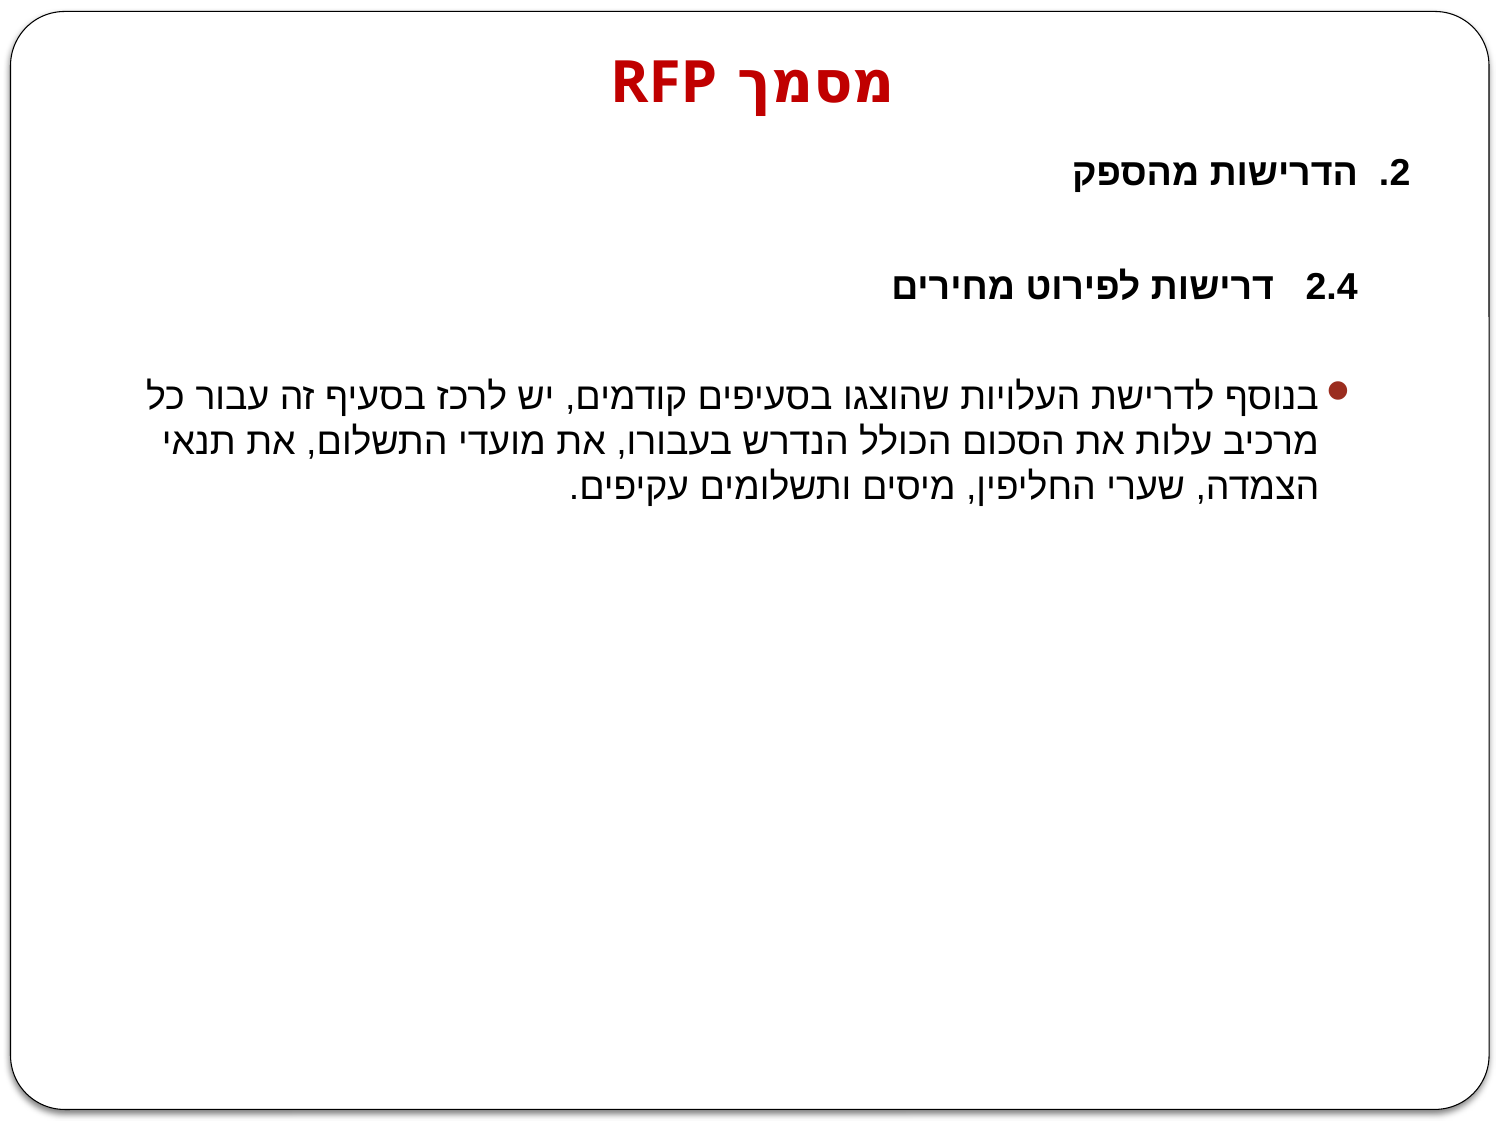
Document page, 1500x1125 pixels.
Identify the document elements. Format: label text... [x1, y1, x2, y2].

list 2. הדרישות מהספק 2.4 דרישות לפירוט מחירים בנוסף לדרישת העלויות שהוצגו בסעיפים קודמים, יש לרכז בסעיף זה עבור כל מרכיב עלות את הסכום הכולל הנדרש בעבורו, את מועדי התשלום, את תנאי הצמדה, שערי החליפין, מיסים ותשלומים עקיפים. [75, 140, 1425, 1055]
title מסמך RFP [70, 0, 1436, 129]
